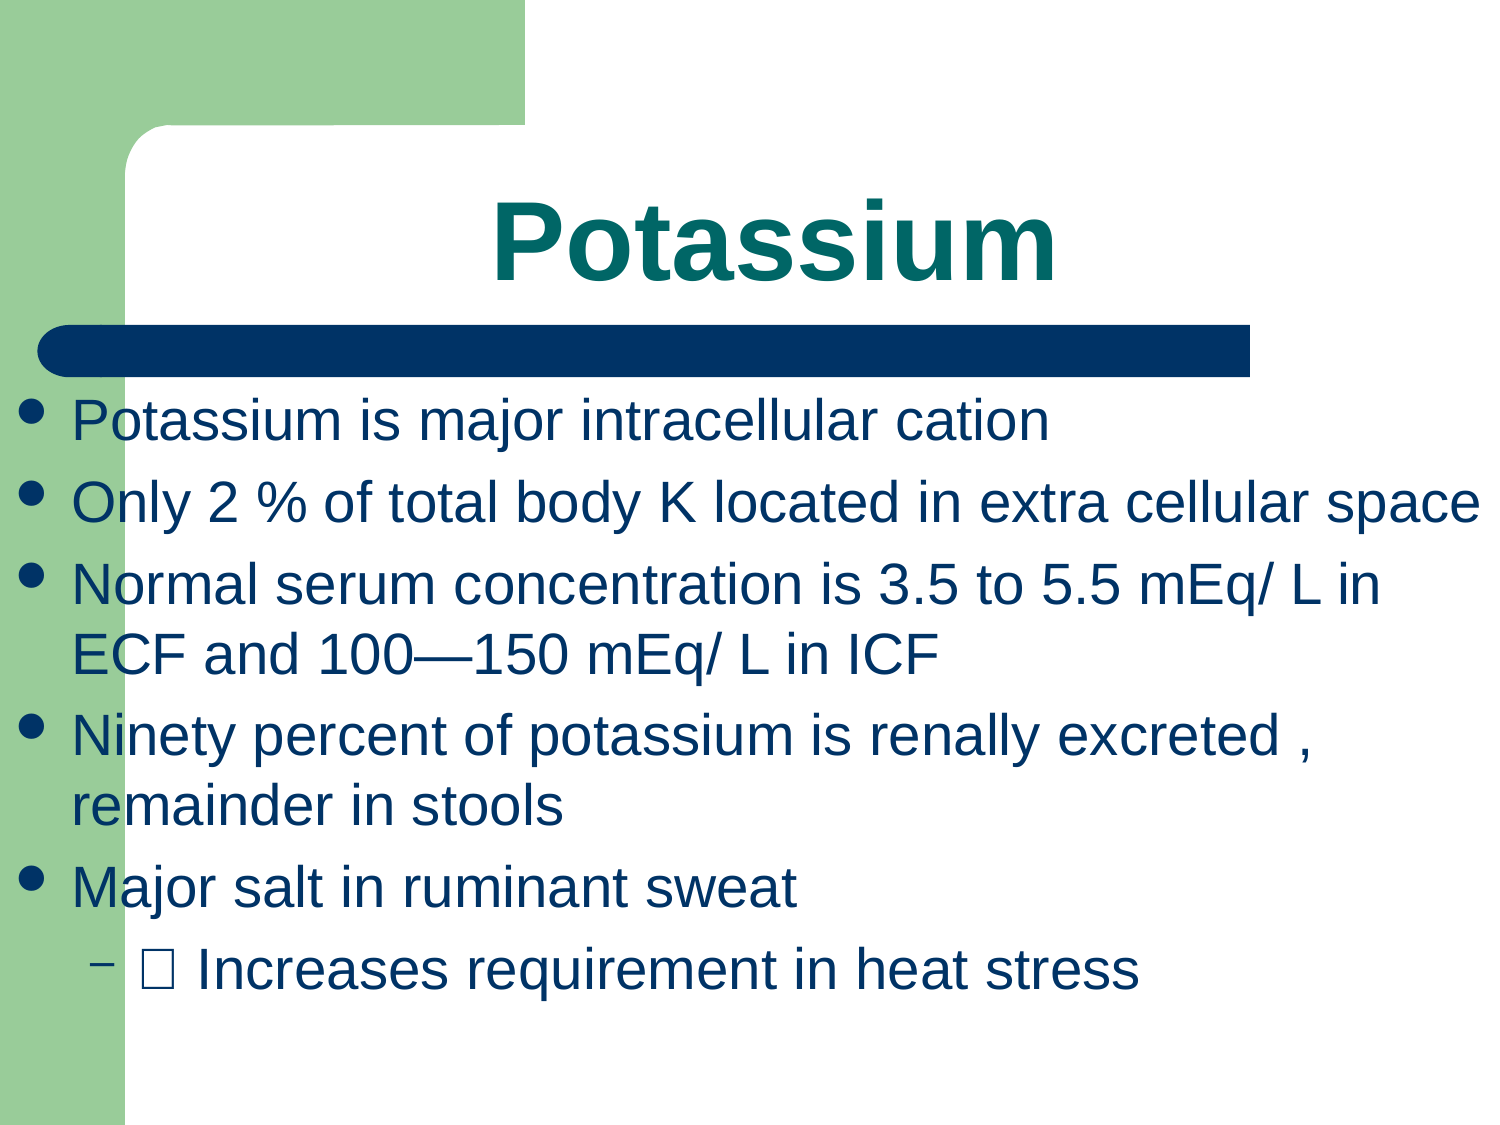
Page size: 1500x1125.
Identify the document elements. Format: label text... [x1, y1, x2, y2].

title Potassium [125, 125, 1425, 313]
list Potassium is major intracellular cation Only 2 % of total body K located in extra cellular space Normal serum concentration is 3.5 to 5.5 mEq/ L in ECF and 100—150 mEq/ L in ICF Ninety percent of potassium is renally excreted , remainder in stools Major salt in ruminant sweat 􀂄 Increases requirement in heat stress [0, 375, 1500, 1125]
